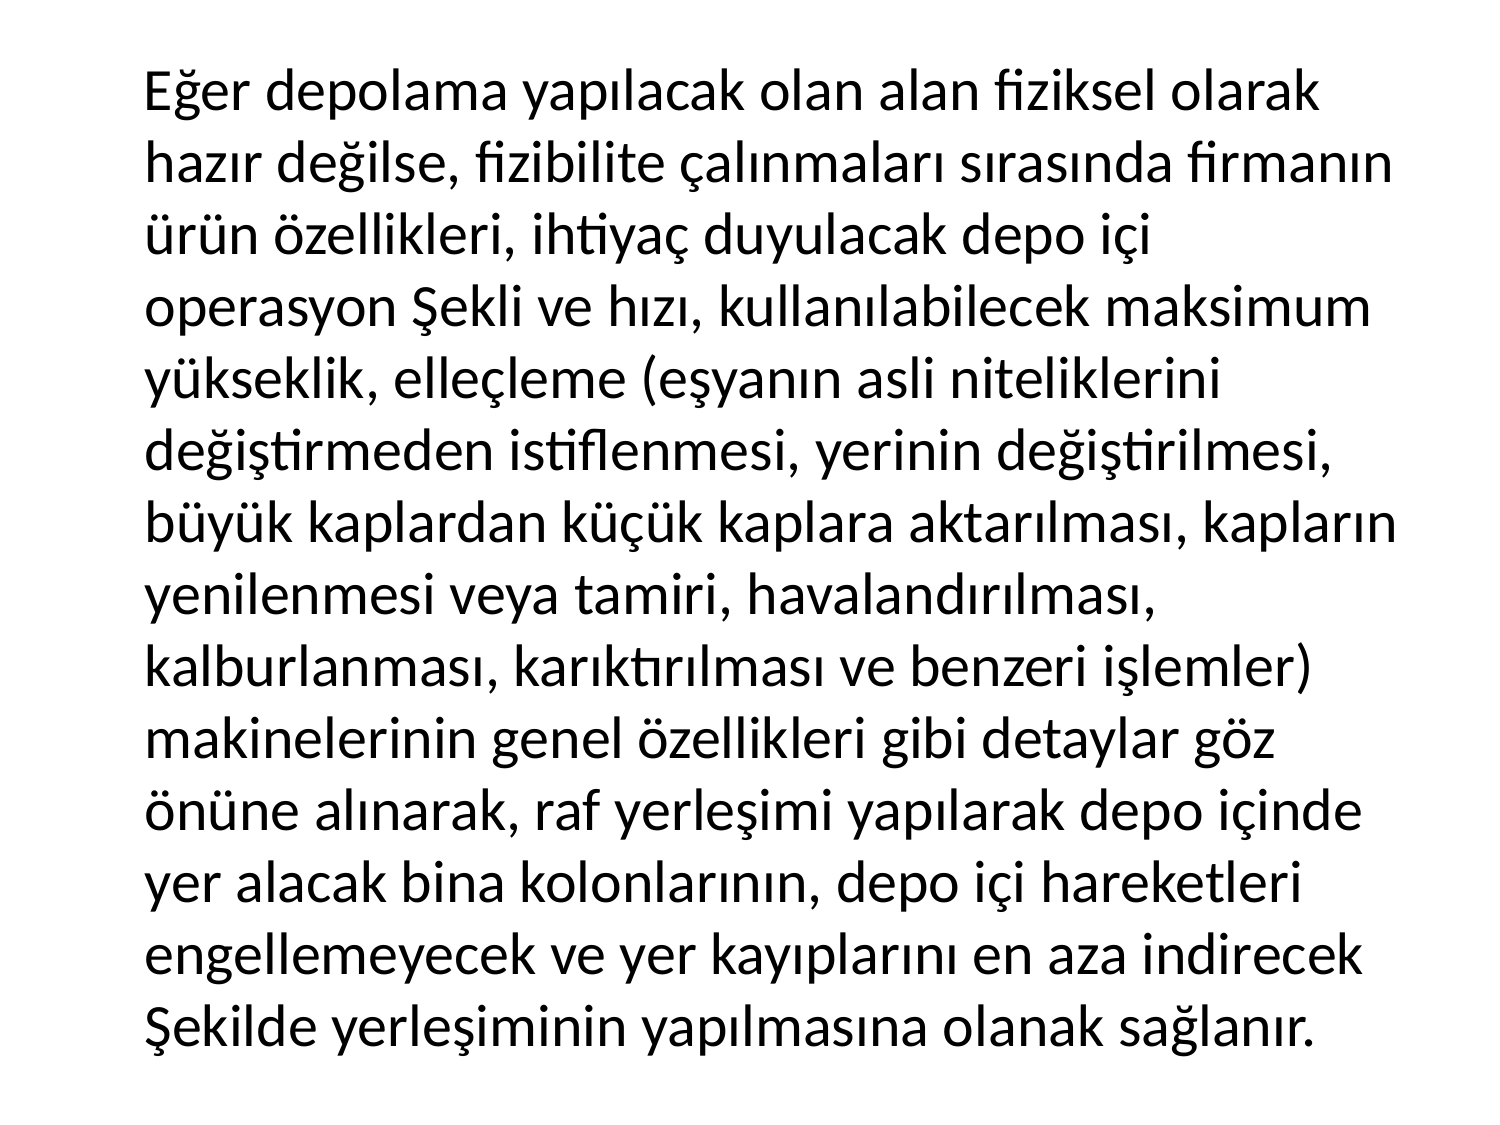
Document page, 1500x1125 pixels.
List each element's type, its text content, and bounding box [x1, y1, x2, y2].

list Eğer depolama yapılacak olan alan fiziksel olarak hazır değilse, fizibilite çalınmaları sırasında firmanın ürün özellikleri, ihtiyaç duyulacak depo içi operasyon Şekli ve hızı, kullanılabilecek maksimum yükseklik, elleçleme (eşyanın asli niteliklerini değiştirmeden istiflenmesi, yerinin değiştirilmesi, büyük kaplardan küçük kaplara aktarılması, kapların yenilenmesi veya tamiri, havalandırılması, kalburlanması, karıktırılması ve benzeri işlemler) makinelerinin genel özellikleri gibi detaylar göz önüne alınarak, raf yerleşimi yapılarak depo içinde yer alacak bina kolonlarının, depo içi hareketleri engellemeyecek ve yer kayıplarını en aza indirecek Şekilde yerleşiminin yapılmasına olanak sağlanır. [75, 42, 1425, 1083]
